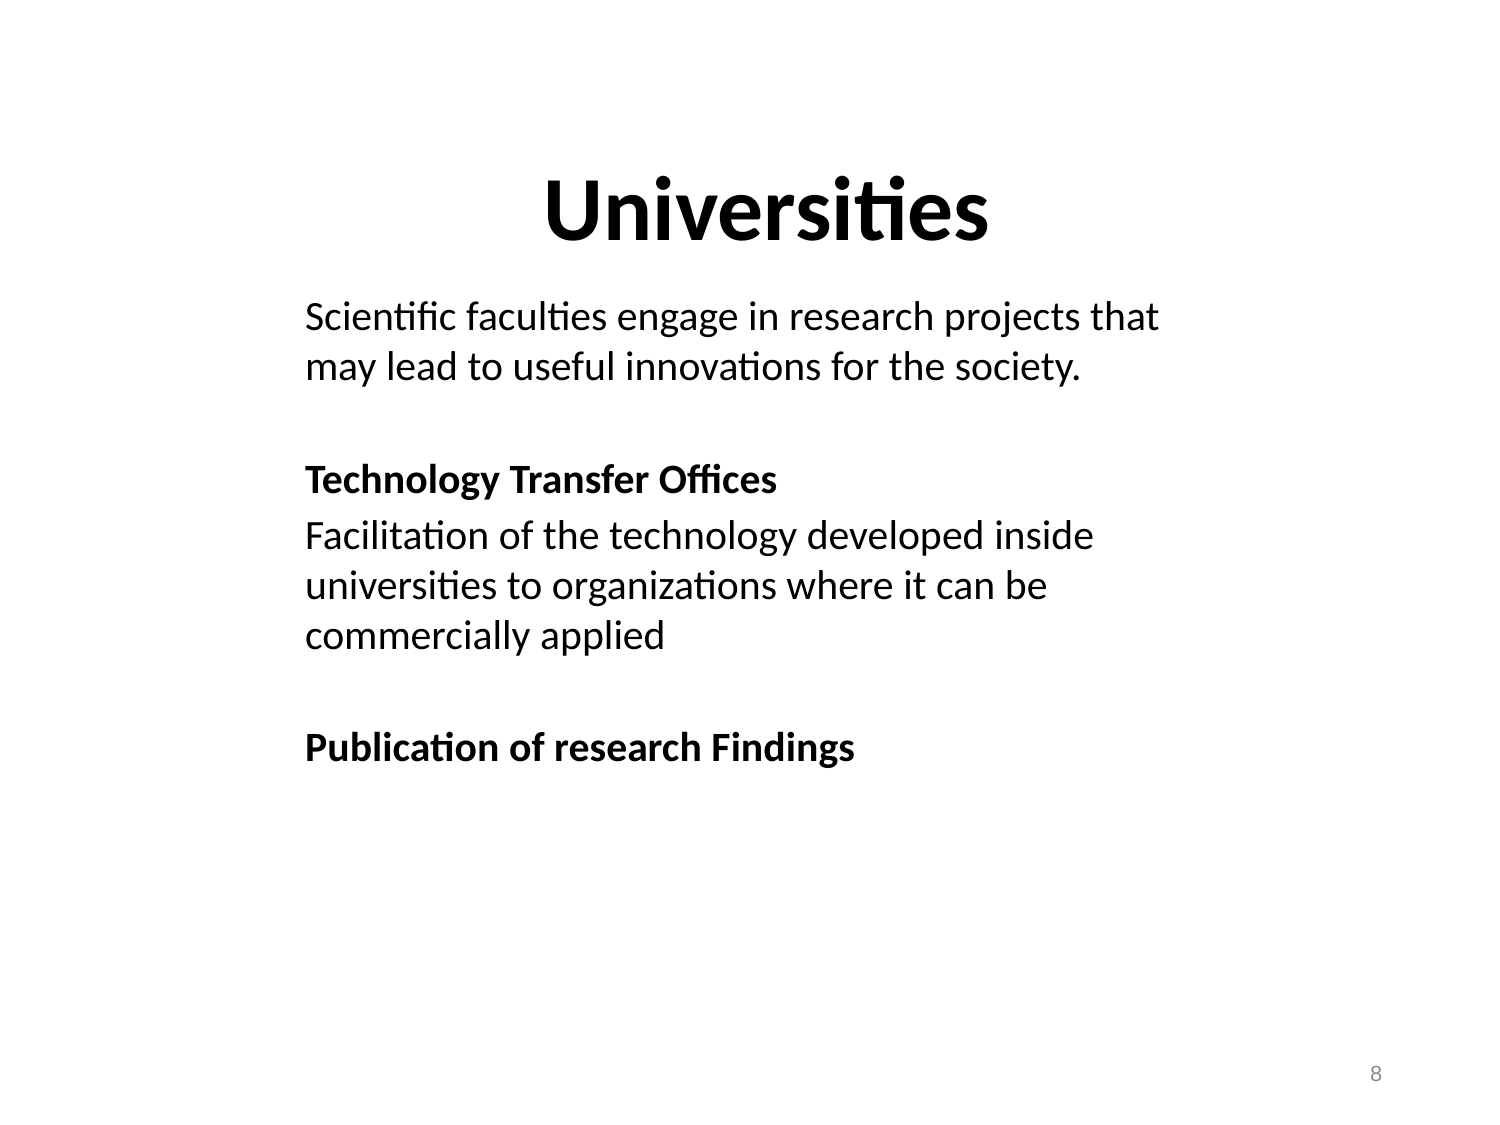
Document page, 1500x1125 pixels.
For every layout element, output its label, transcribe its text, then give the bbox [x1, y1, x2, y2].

slide_number 8 [1059, 1042, 1397, 1103]
title Universities [289, 140, 1246, 282]
list Scientific faculties engage in research projects that may lead to useful innovations for the society. Technology Transfer Offices Facilitation of the technology developed inside universities to organizations where it can be commercially applied Publication of research Findings [271, 281, 1229, 872]
